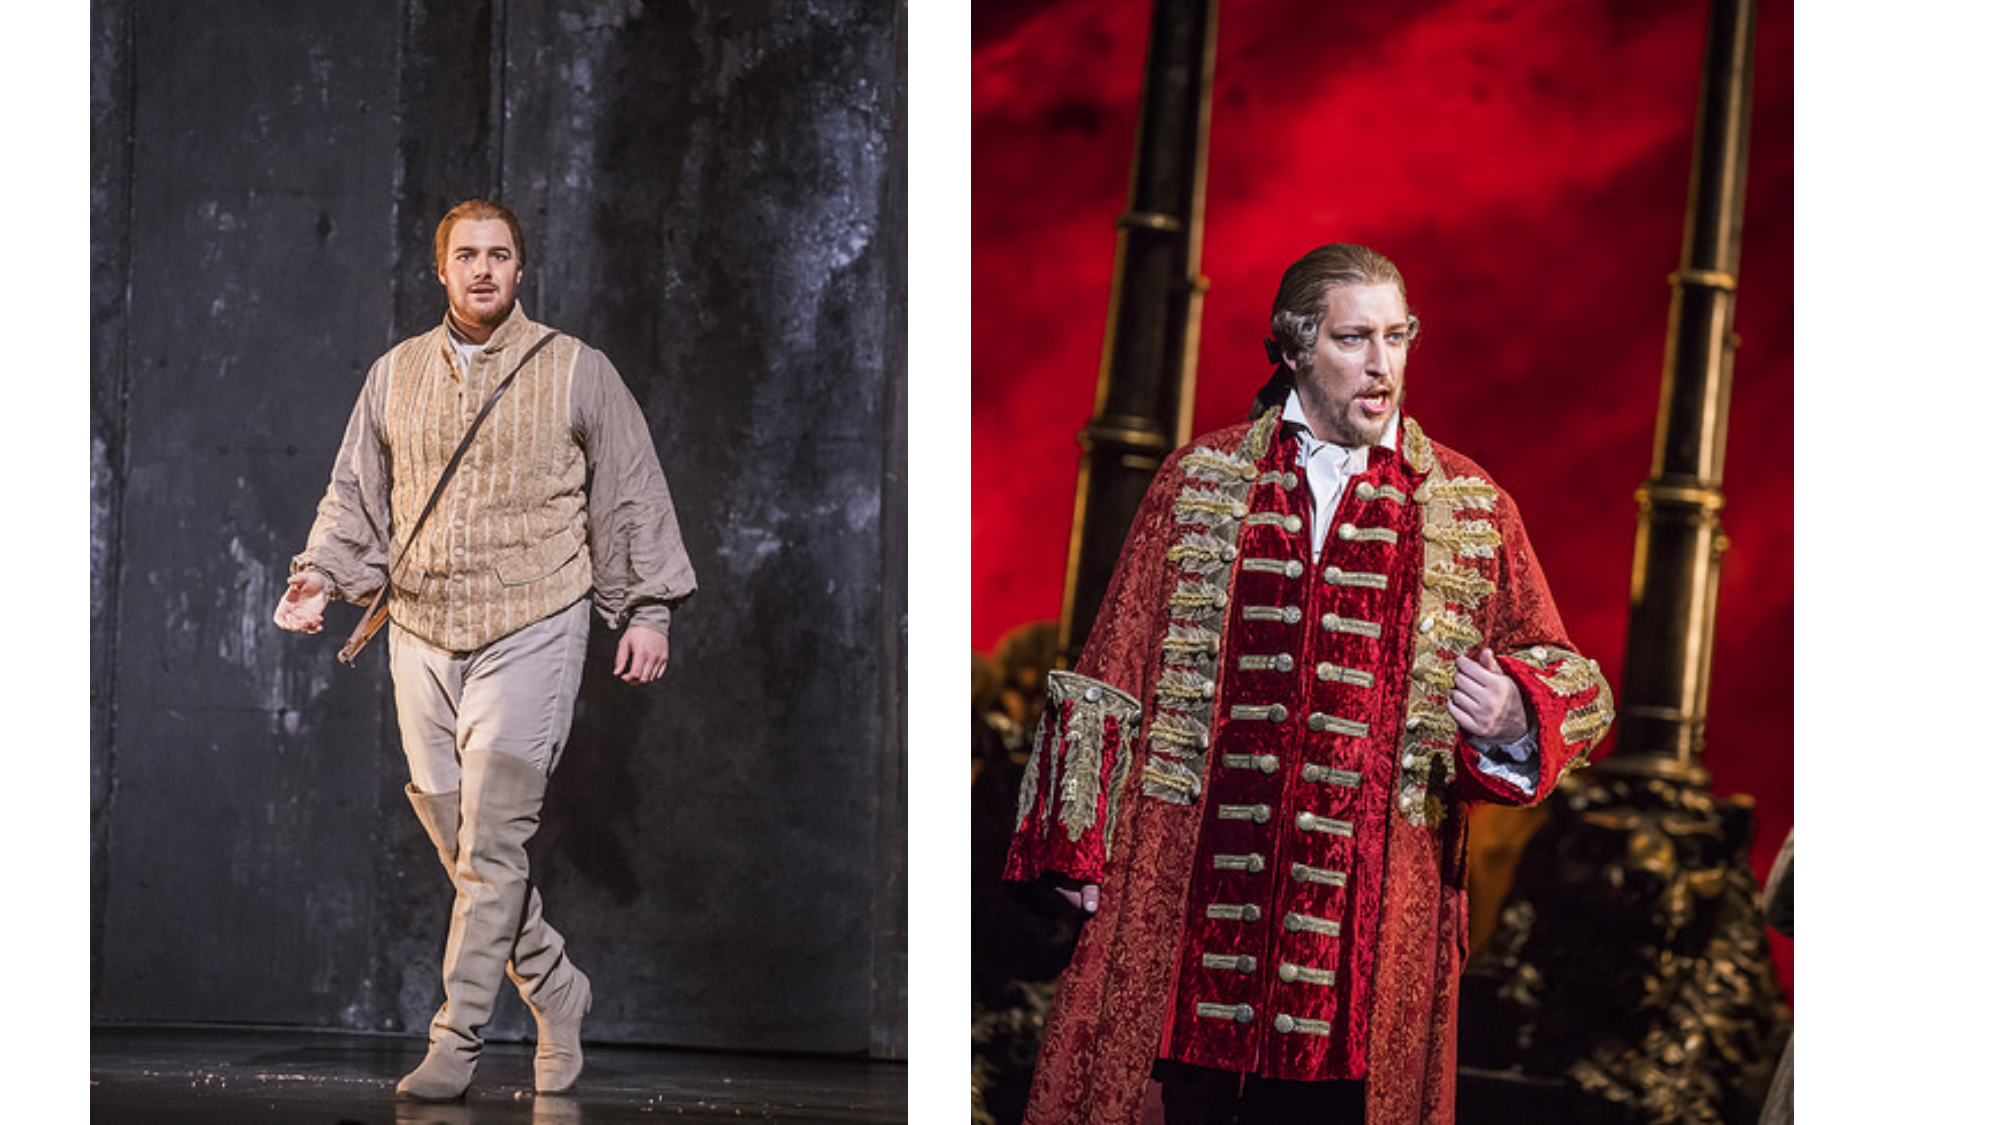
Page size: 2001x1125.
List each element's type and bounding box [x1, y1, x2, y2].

picture [971, 0, 1794, 1125]
picture [90, 0, 908, 1125]
